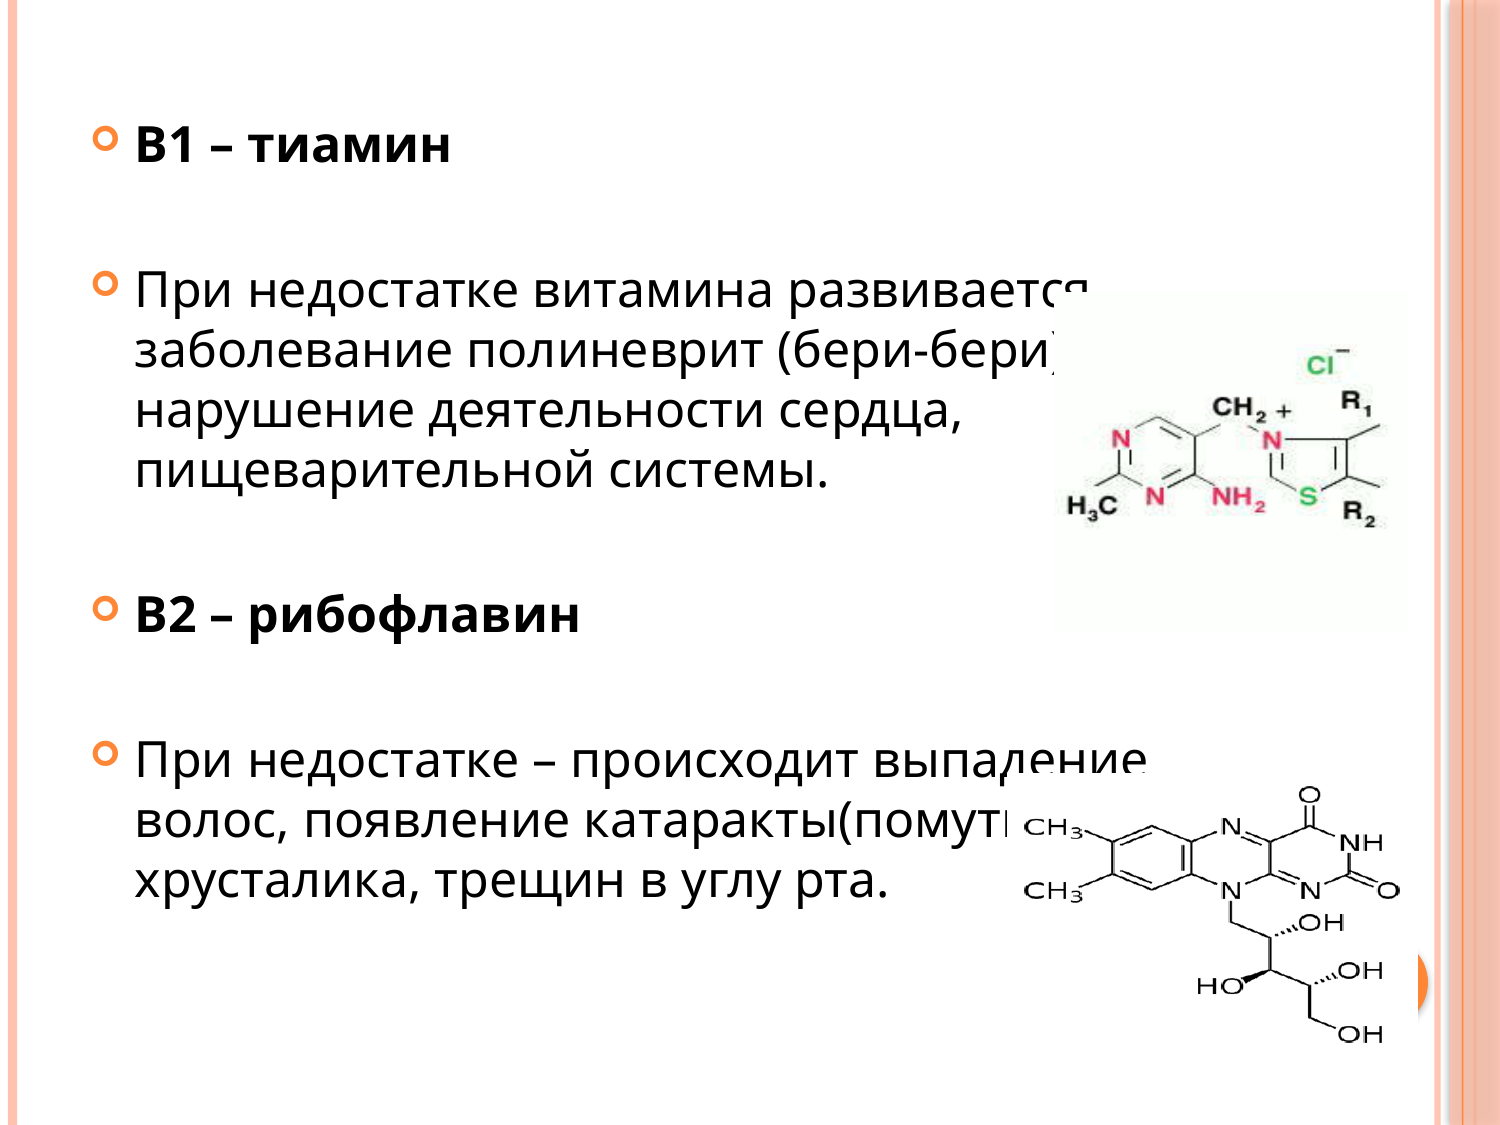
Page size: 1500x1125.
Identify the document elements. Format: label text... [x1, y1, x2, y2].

picture [1007, 772, 1419, 1056]
list В1 – тиамин При недостатке витамина развивается заболевание полиневрит (бери-бери) нарушение деятельности сердца, пищеварительной системы. В2 – рибофлавин При недостатке – происходит выпадение волос, появление катаракты(помутнение) хрусталика, трещин в углу рта. [75, 105, 1300, 1062]
picture [1054, 292, 1407, 634]
